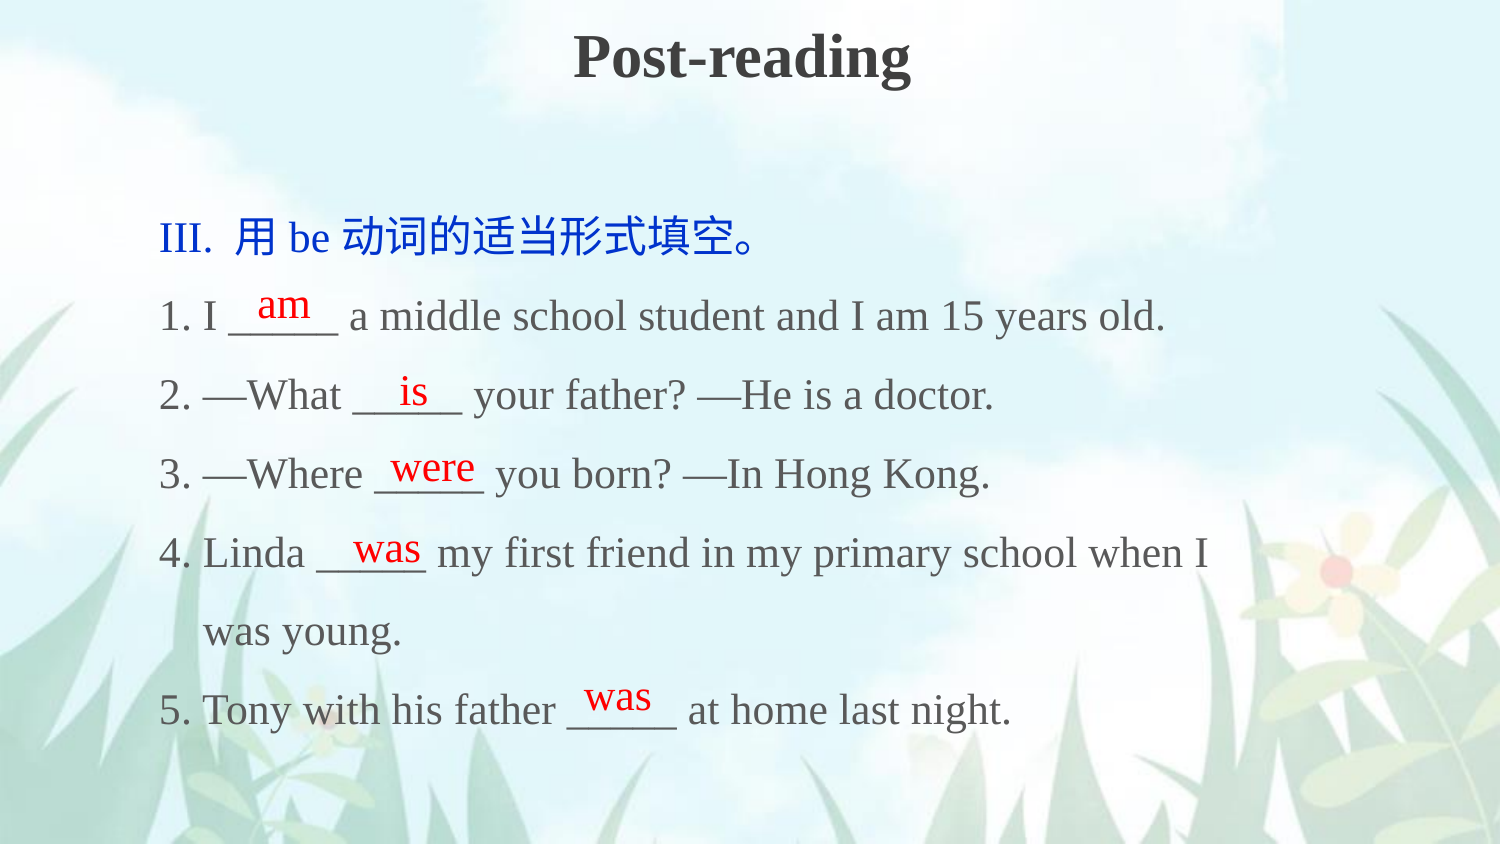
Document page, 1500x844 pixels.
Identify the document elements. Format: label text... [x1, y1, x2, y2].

text_box am [246, 268, 364, 333]
text_box Post-reading [67, 9, 1418, 96]
text_box were [379, 432, 546, 497]
text_box is [388, 355, 473, 420]
picture [0, 0, 1500, 844]
text_box III. 用be动词的适当形式填空。 1. I _____ a middle school student and I am 15 years old. 2. —What _____ your father? —He is a doctor. 3. —Where _____ you born? —In Hong Kong. 4. Linda _____ my first friend in my primary school when I was young. 5. Tony with his father _____ at home last night. [147, 176, 1500, 739]
text_box was [341, 512, 486, 577]
text_box was [572, 661, 702, 725]
